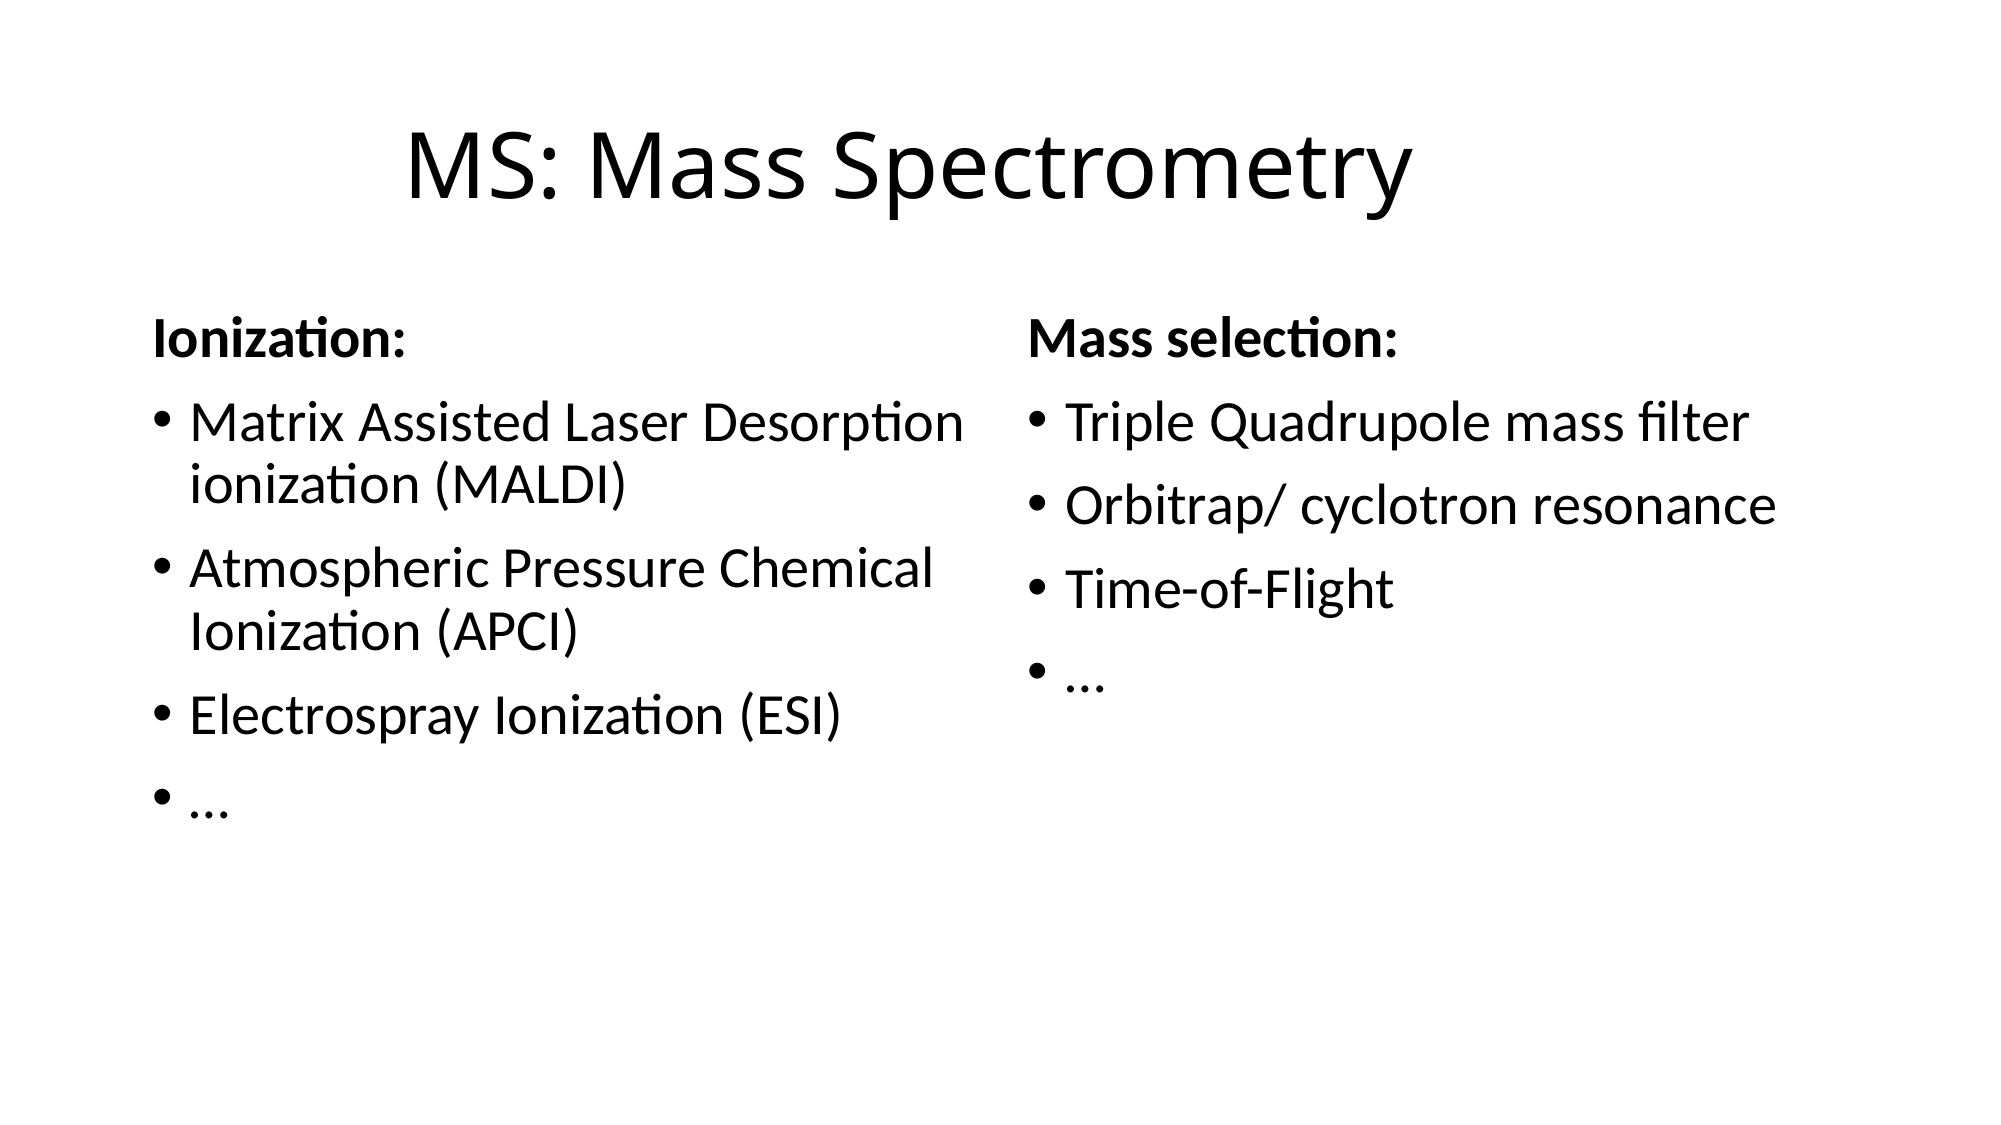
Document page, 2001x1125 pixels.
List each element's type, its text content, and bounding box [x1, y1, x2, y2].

list Ionization: Matrix Assisted Laser Desorption ionization (MALDI) Atmospheric Pressure Chemical Ionization (APCI) Electrospray Ionization (ESI) … [137, 299, 988, 1014]
list Mass selection: Triple Quadrupole mass filter Orbitrap/ cyclotron resonance Time-of-Flight … [1012, 299, 1863, 1014]
text_box HPLC MS: Mass Spectrometry [137, 59, 1863, 278]
